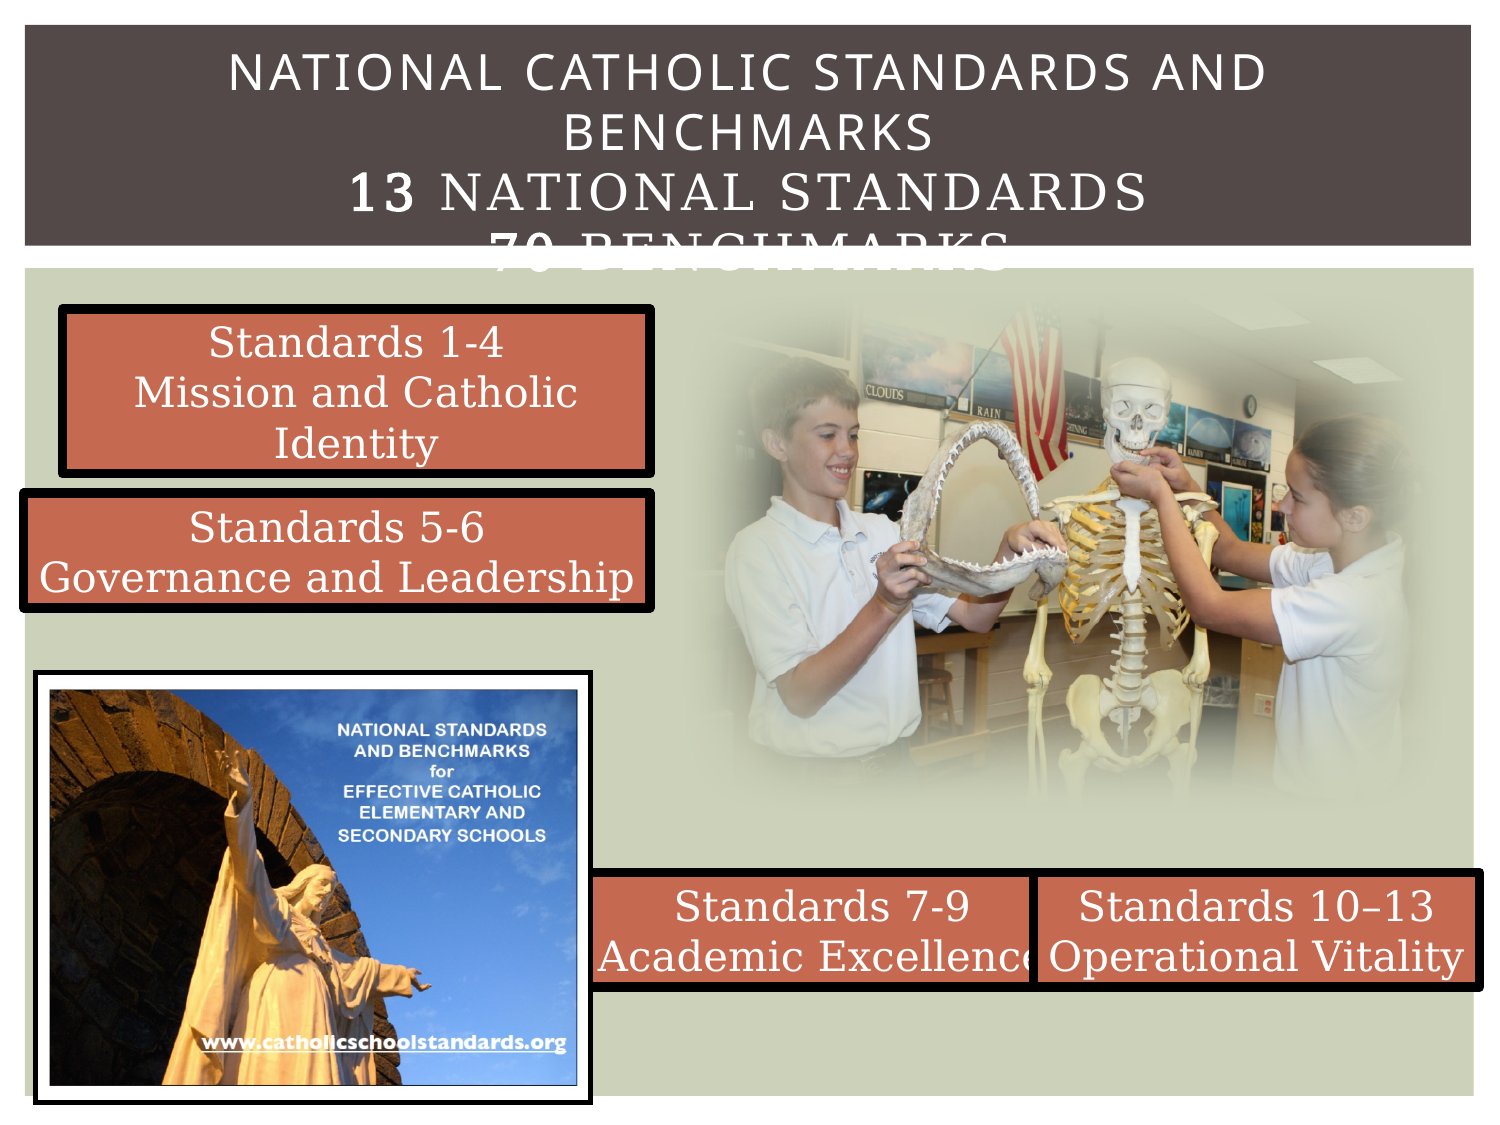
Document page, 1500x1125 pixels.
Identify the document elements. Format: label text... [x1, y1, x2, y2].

text_box Standards 10–13 Operational Vitality [1030, 868, 1483, 991]
text_box Standards 1-4 Mission and Catholic Identity [59, 305, 654, 478]
picture [37, 674, 589, 1101]
text_box Standards 7-9 Academic Excellence [593, 868, 1031, 991]
picture [674, 285, 1454, 818]
title National Catholic Standards and Benchmarks 13 National Standards 70 Benchmarks [62, 58, 1438, 263]
text_box Standards 5-6 Governance and Leadership [20, 489, 654, 612]
